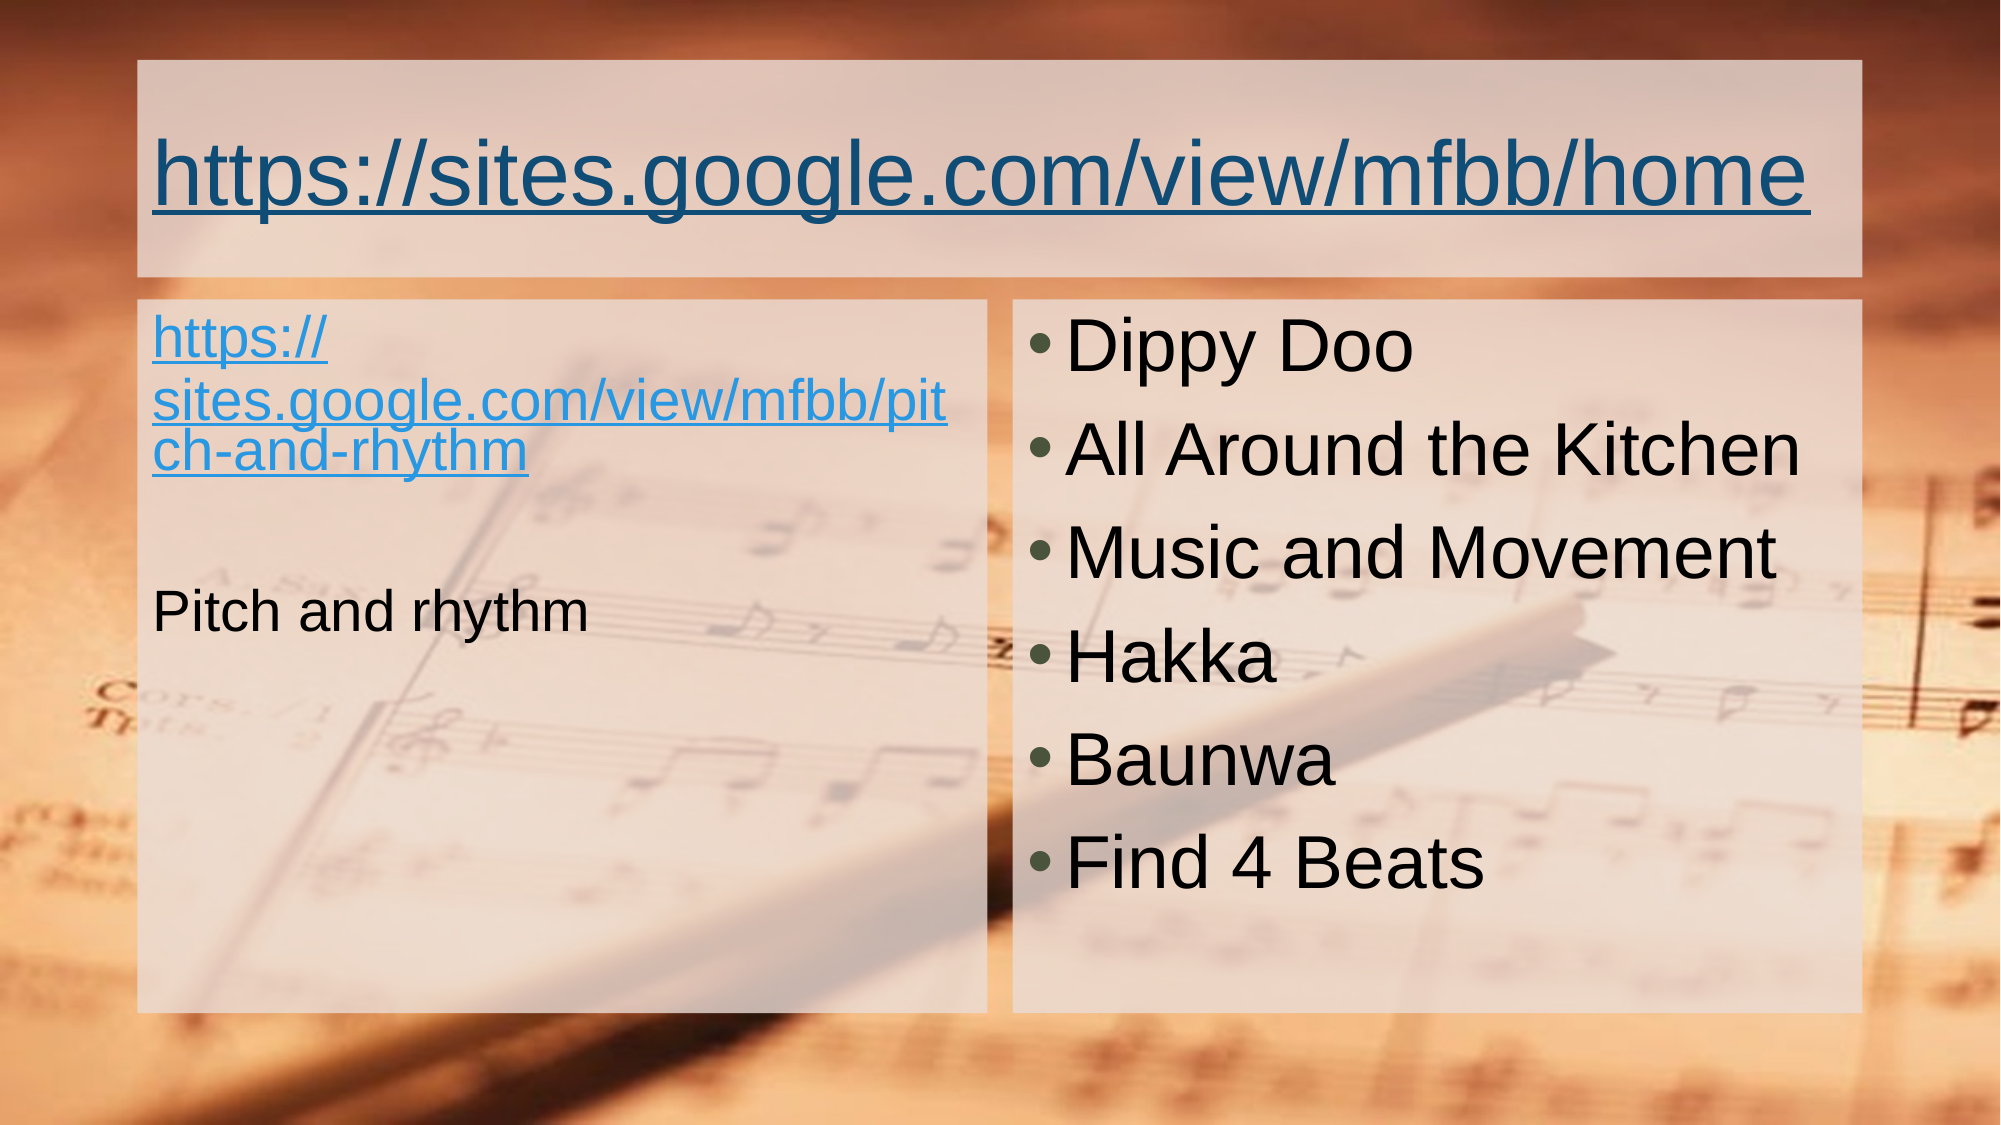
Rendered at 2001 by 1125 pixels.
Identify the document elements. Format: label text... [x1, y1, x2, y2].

picture [0, 0, 2001, 1125]
list Dippy Doo All Around the Kitchen Music and Movement Hakka Baunwa Find 4 Beats [1012, 299, 1863, 1014]
list https://sites.google.com/view/mfbb/pitch-and-rhythm Pitch and rhythm [137, 299, 988, 1014]
title https://sites.google.com/view/mfbb/home [137, 59, 1863, 278]
